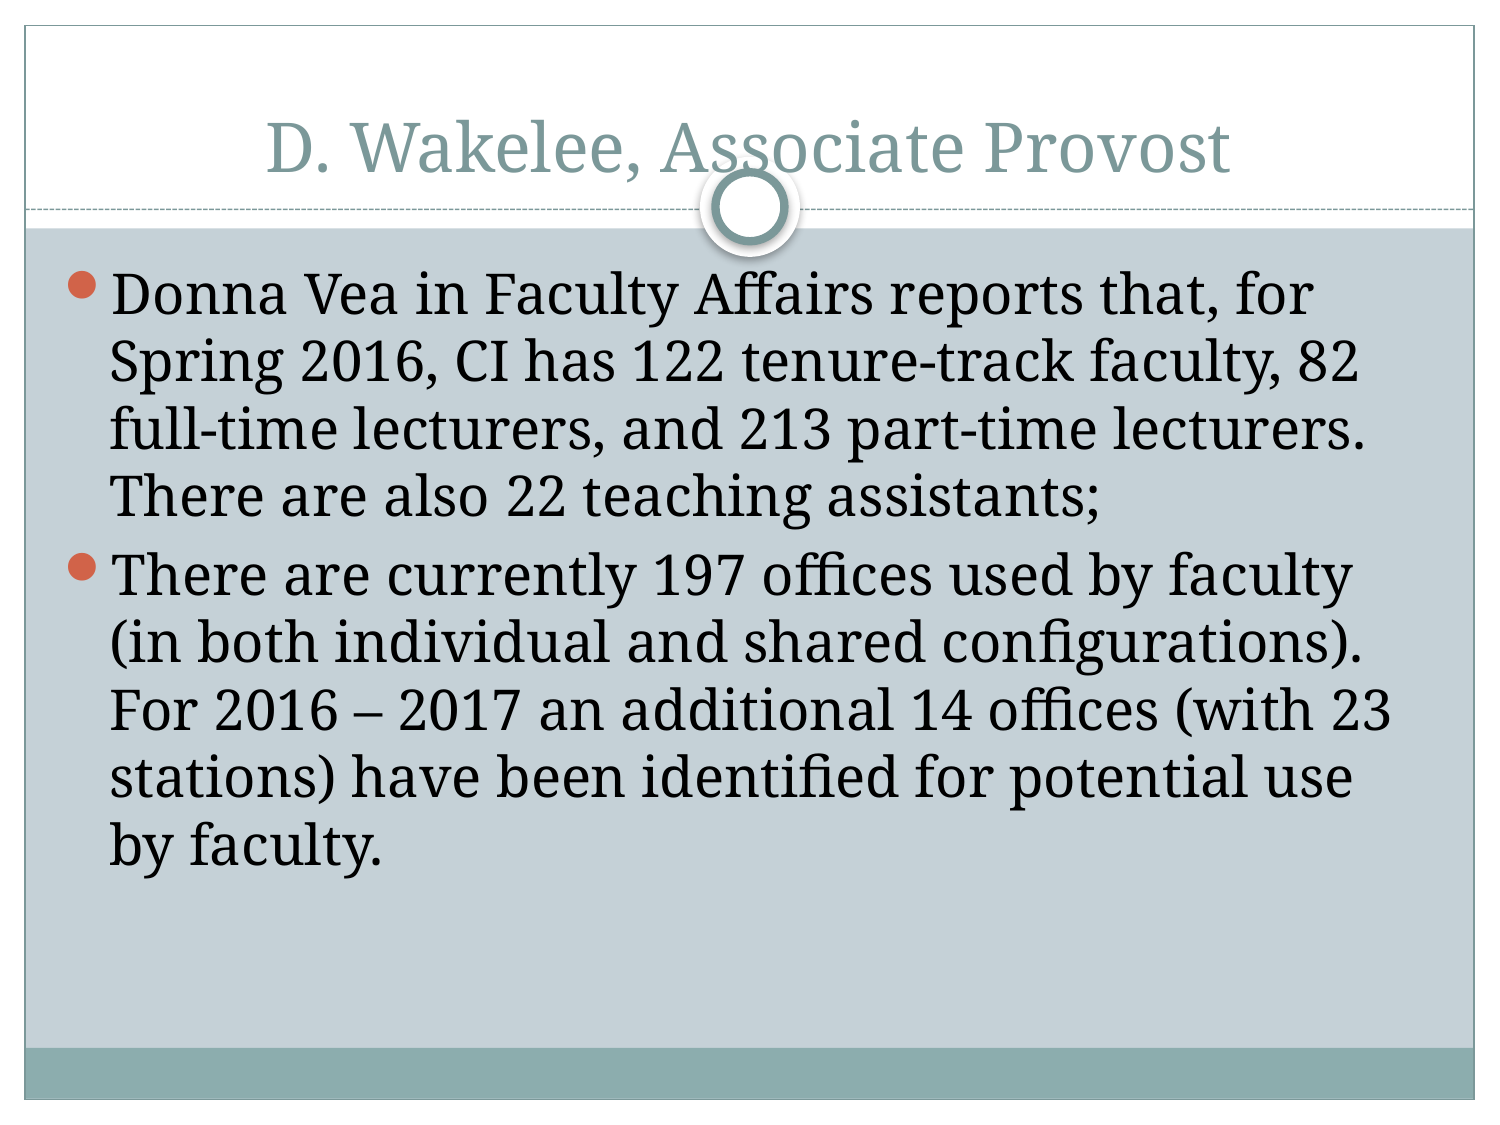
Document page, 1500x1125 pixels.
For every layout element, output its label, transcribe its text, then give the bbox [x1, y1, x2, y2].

title D. Wakelee, Associate Provost [49, 37, 1450, 194]
list Donna Vea in Faculty Affairs reports that, for Spring 2016, CI has 122 tenure-track faculty, 82 full-time lecturers, and 213 part-time lecturers. There are also 22 teaching assistants; There are currently 197 offices used by faculty (in both individual and shared configurations). For 2016 – 2017 an additional 14 offices (with 23 stations) have been identified for potential use by faculty. [49, 250, 1445, 1001]
